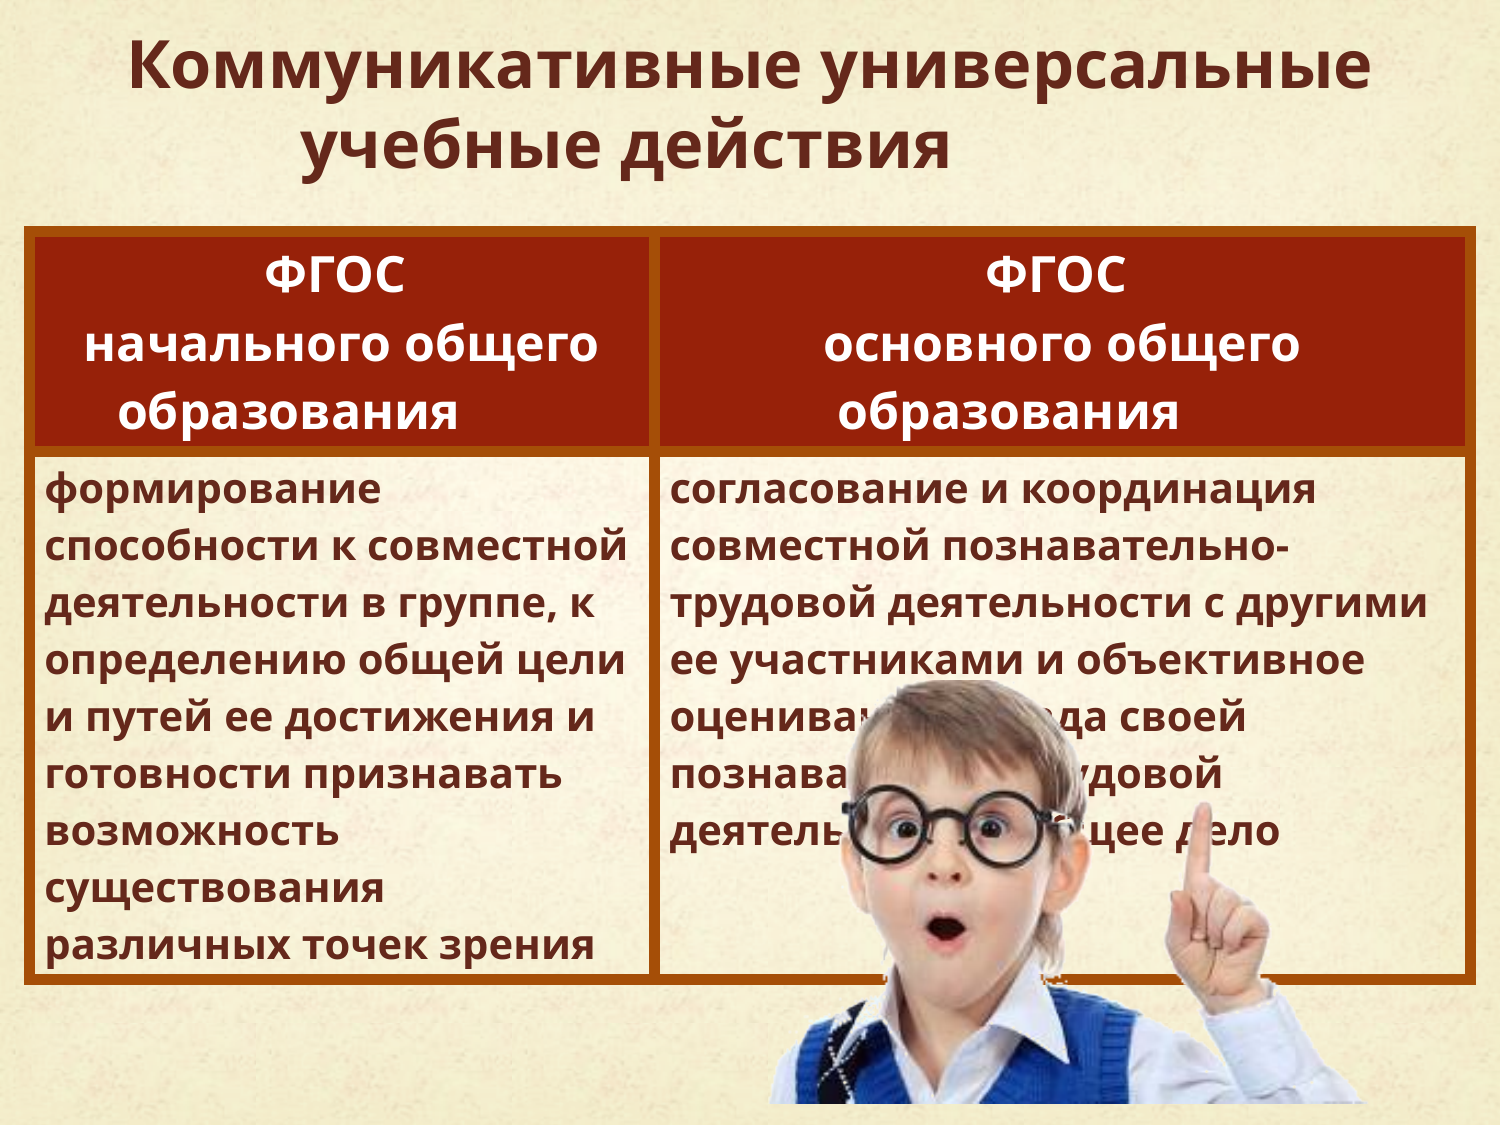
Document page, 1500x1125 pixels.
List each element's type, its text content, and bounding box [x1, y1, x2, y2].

picture [716, 680, 1375, 1104]
table_header ФГОС начального общего образования [35, 237, 649, 446]
text_box Коммуникативные универсальные учебные действия [53, 30, 1447, 173]
table_cell формирование способности к совместной деятельности в группе, к определению общей цели и путей ее достижения и готовности признавать возможность существования различных точек зрения [35, 457, 649, 974]
table_header ФГОС основного общего образования [660, 237, 1465, 446]
table_cell согласование и координация совместной познавательно-трудовой деятельности с другими ее участниками и объективное оценивание вклада своей познавательно-трудовой деятельности в общее дело [660, 457, 1465, 974]
